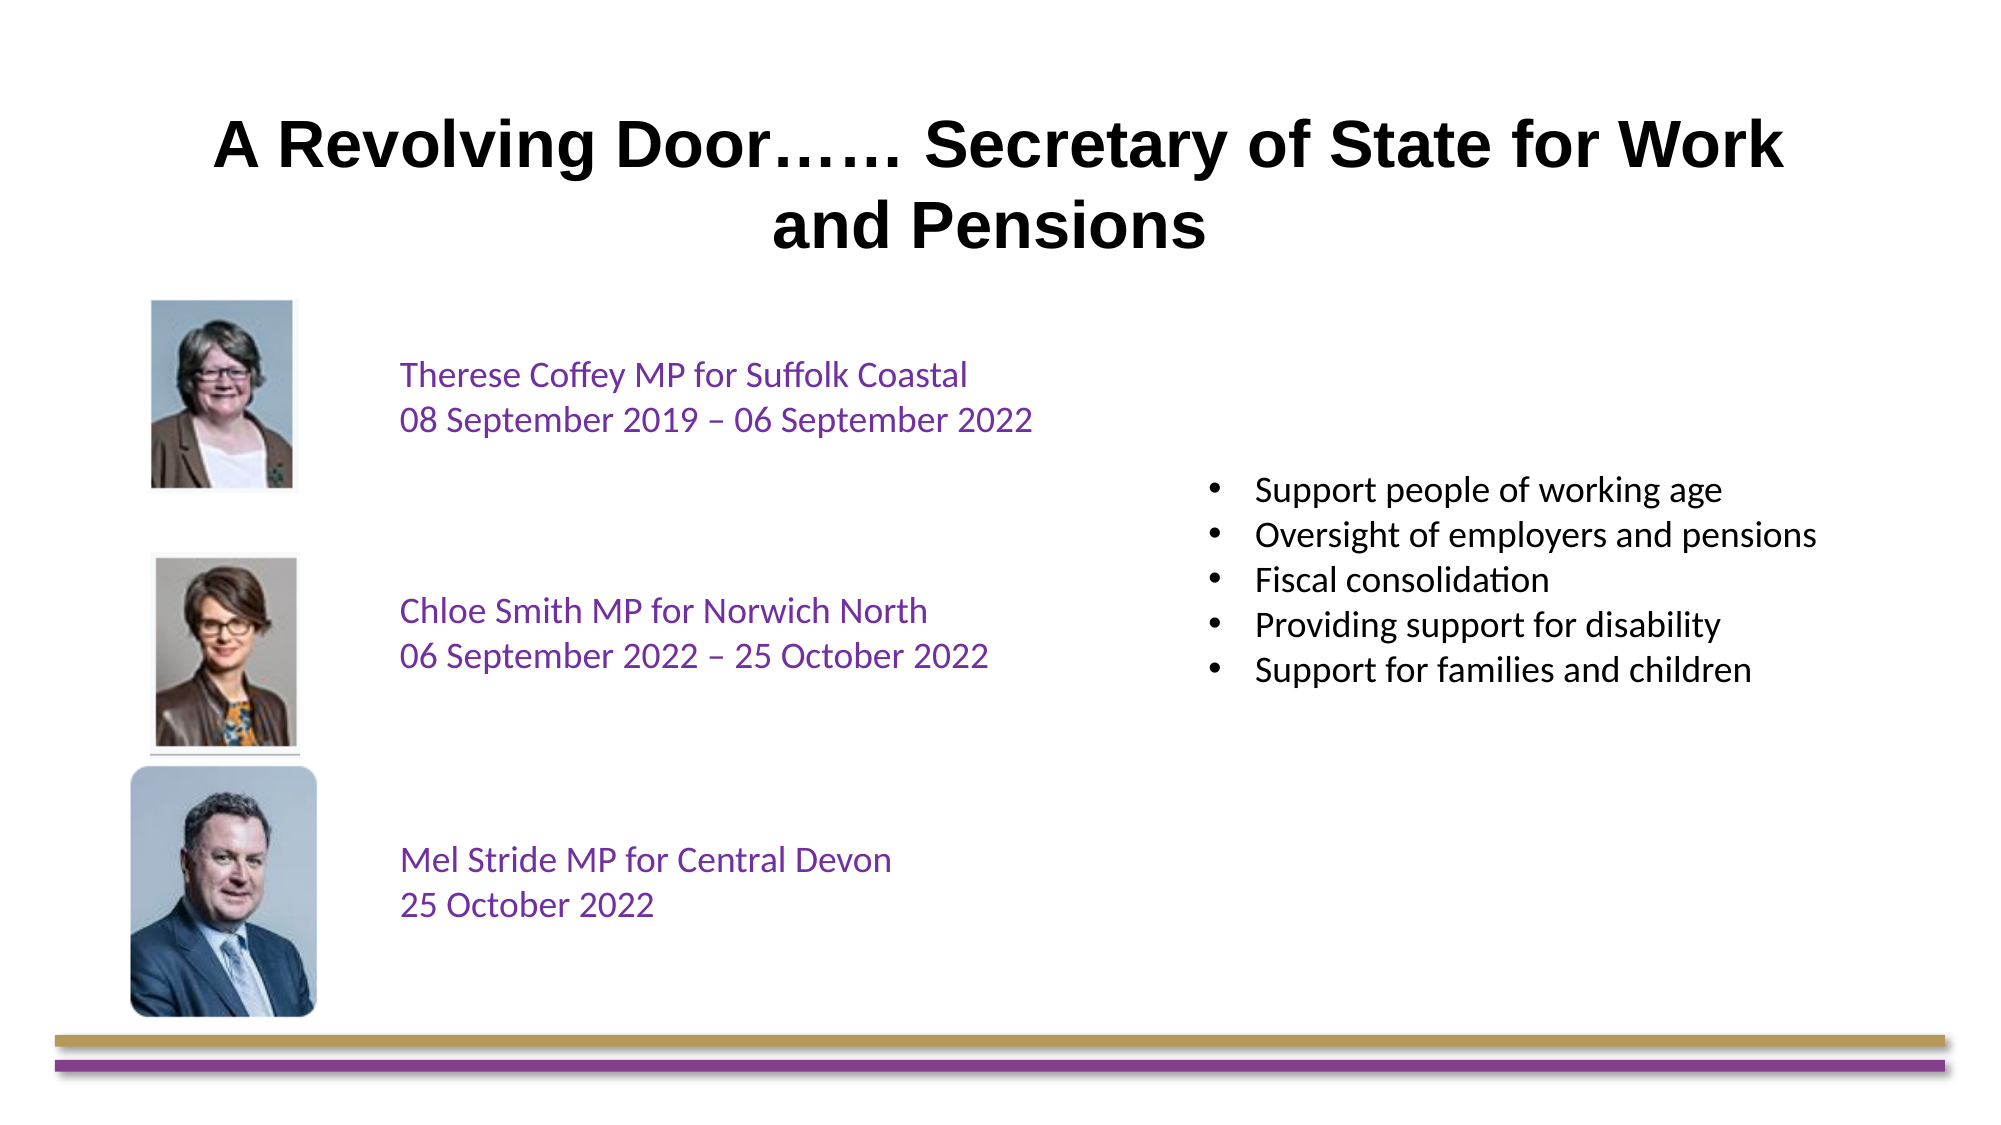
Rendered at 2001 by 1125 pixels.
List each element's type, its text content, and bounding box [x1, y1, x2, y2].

title A Revolving Door…… Secretary of State for Work and Pensions [150, 99, 1850, 263]
text_box Therese Coffey MP for Suffolk Coastal 08 September 2019 – 06 September 2022 [385, 343, 1257, 448]
text_box Support people of working age Oversight of employers and pensions Fiscal consolidation Providing support for disability Support for families and children [1193, 457, 1908, 698]
picture [149, 551, 301, 759]
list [123, 757, 326, 1026]
picture [149, 298, 299, 494]
text_box Chloe Smith MP for Norwich North 06 September 2022 – 25 October 2022 [385, 578, 1193, 684]
text_box Mel Stride MP for Central Devon 25 October 2022 [385, 827, 1257, 933]
